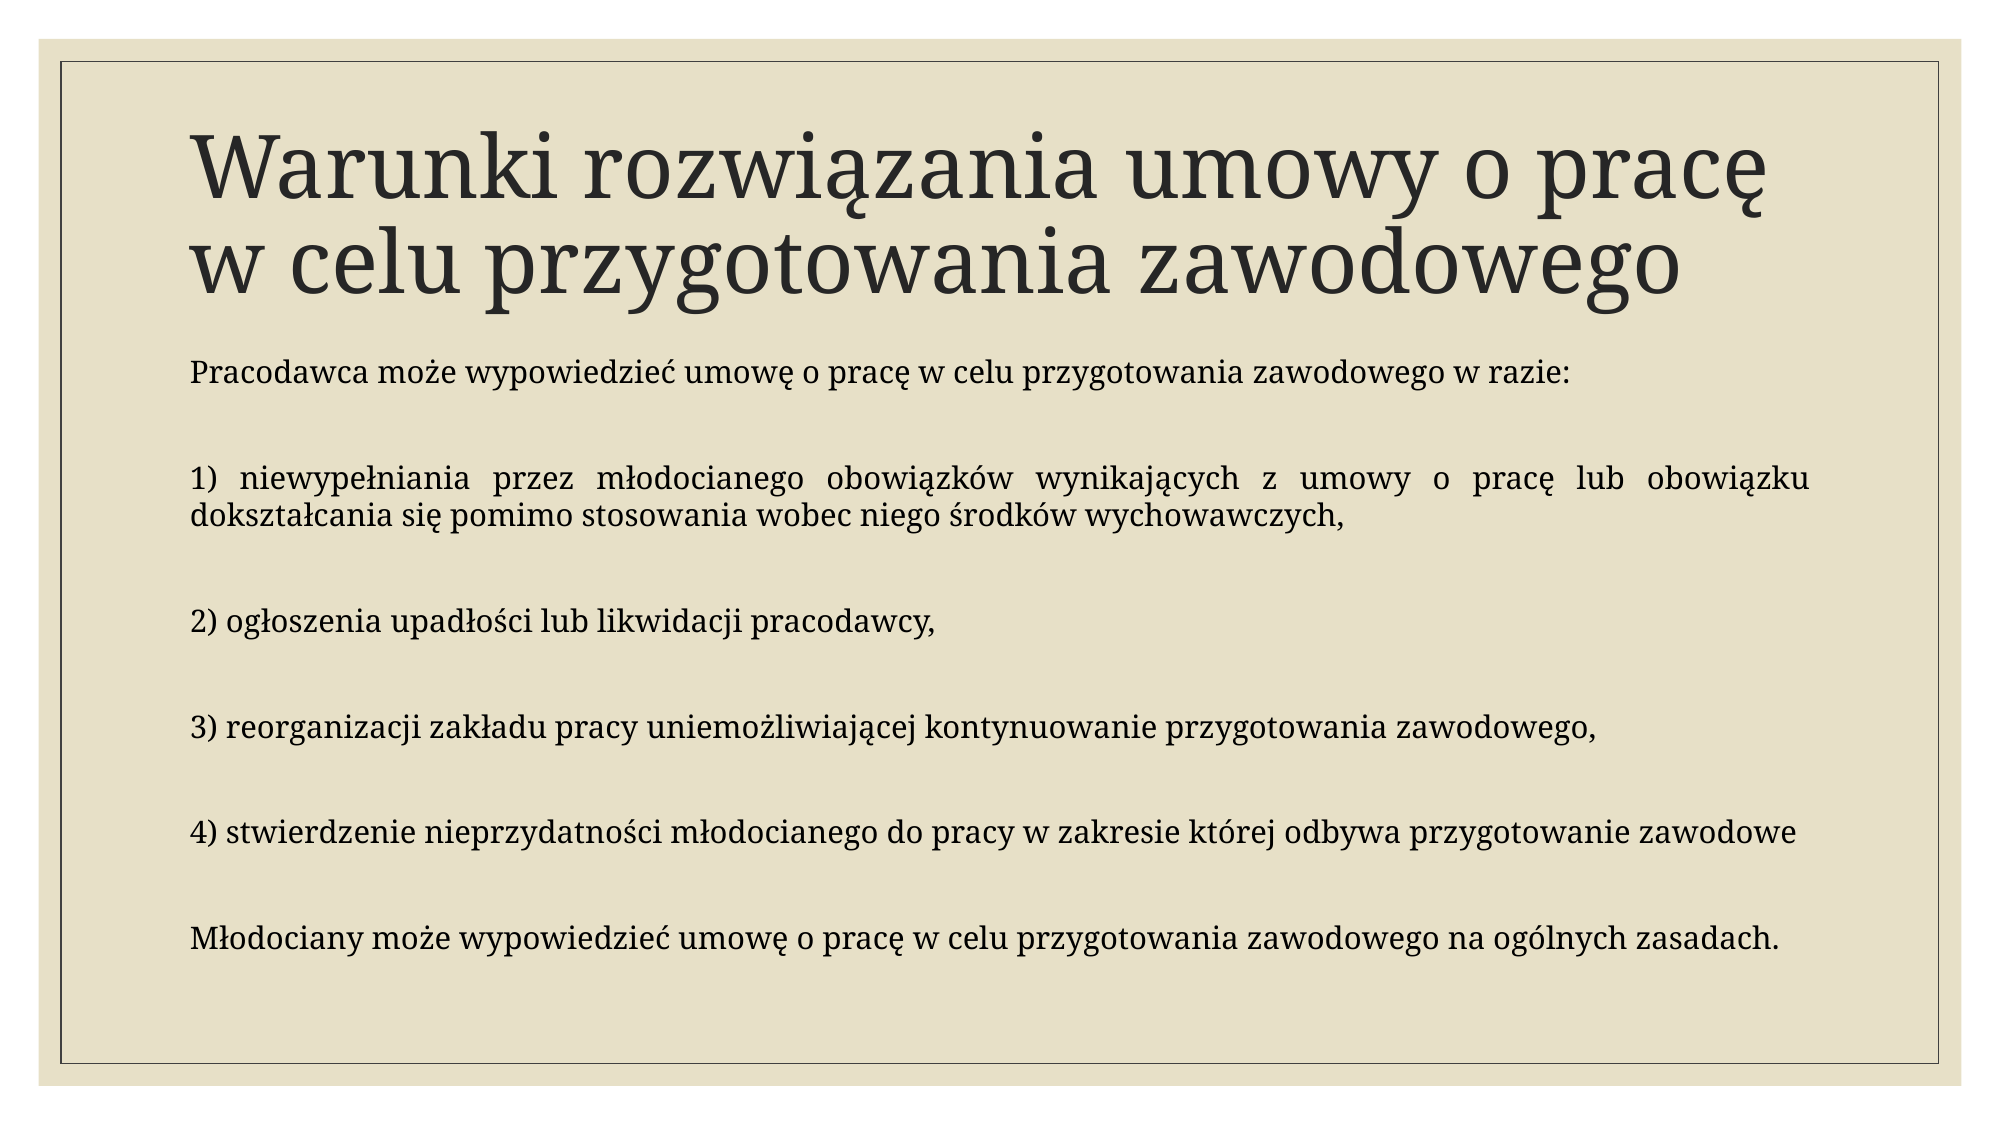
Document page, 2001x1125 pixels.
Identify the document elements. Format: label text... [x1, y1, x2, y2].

title Warunki rozwiązania umowy o pracę w celu przygotowania zawodowego [174, 105, 1825, 331]
list Pracodawca może wypowiedzieć umowę o pracę w celu przygotowania zawodowego w razie: 1) niewypełniania przez młodocianego obowiązków wynikających z umowy o pracę lub obowiązku dokształcania się pomimo stosowania wobec niego środków wychowawczych, 2) ogłoszenia upadłości lub likwidacji pracodawcy, 3) reorganizacji zakładu pracy uniemożliwiającej kontynuowanie przygotowania zawodowego, 4) stwierdzenie nieprzydatności młodocianego do pracy w zakresie której odbywa przygotowanie zawodowe Młodociany może wypowiedzieć umowę o pracę w celu przygotowania zawodowego na ogólnych zasadach. [174, 345, 1825, 990]
